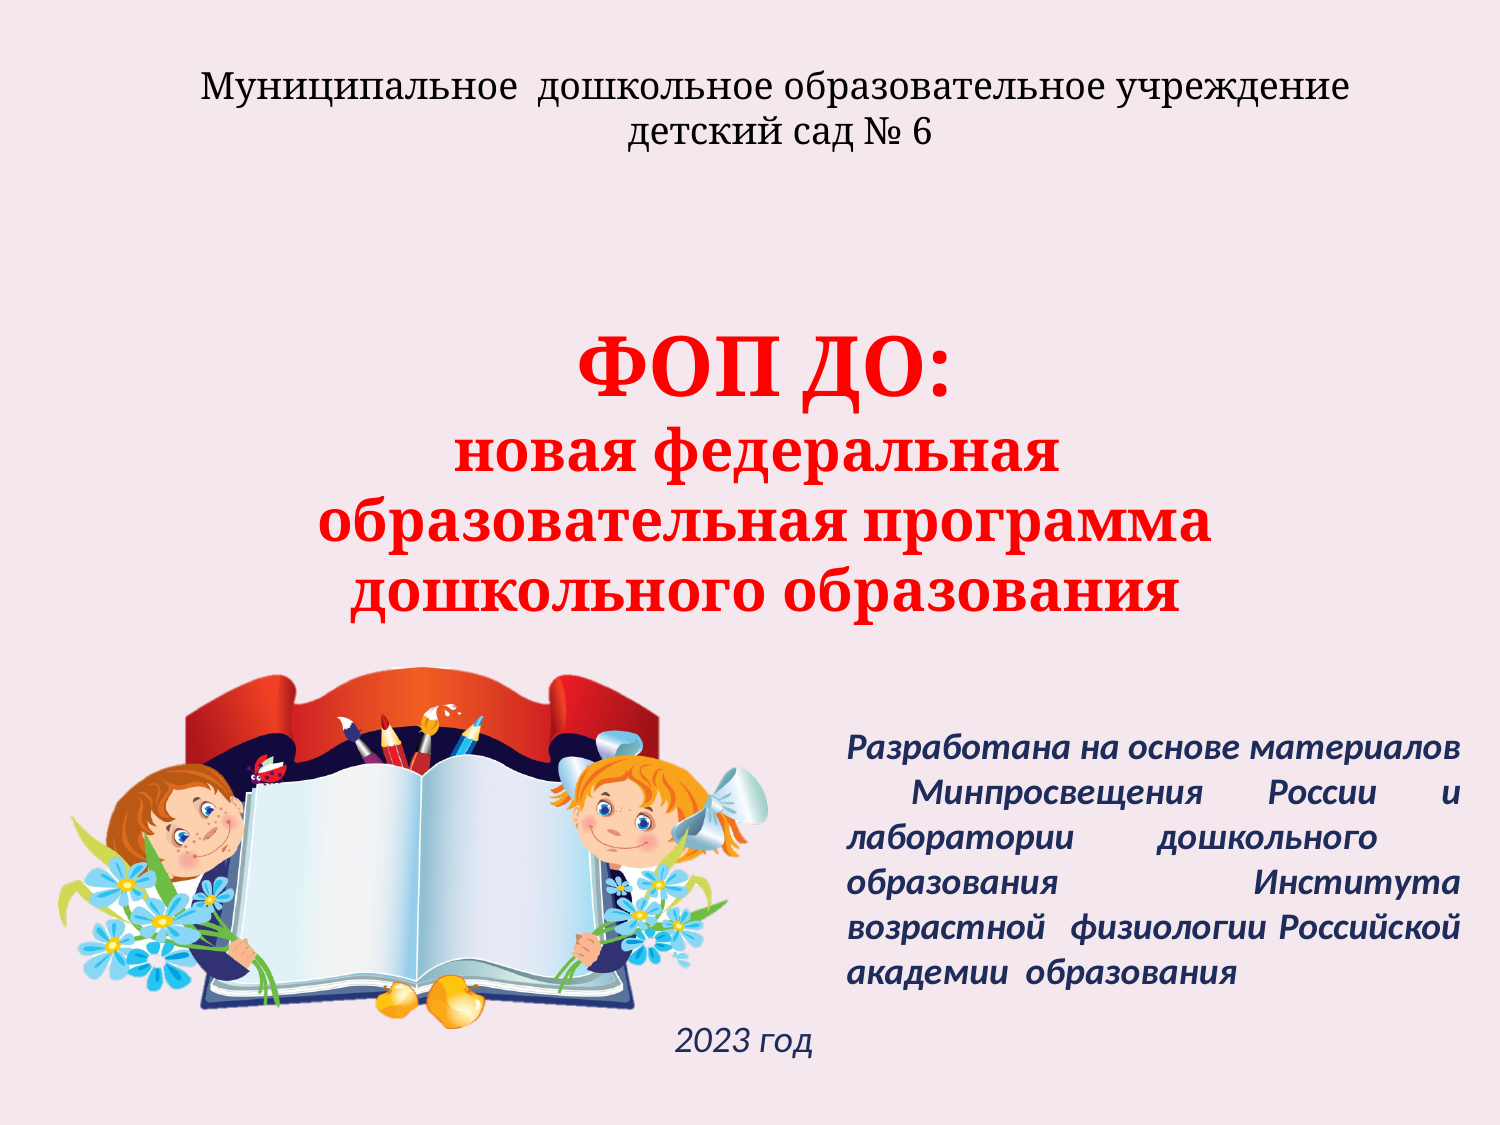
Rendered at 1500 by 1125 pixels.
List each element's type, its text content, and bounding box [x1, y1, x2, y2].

text_box Муниципальное дошкольное образовательное учреждение детский сад № 6 [147, 54, 1424, 205]
picture [58, 667, 768, 1030]
text_box [772, 703, 1500, 764]
text_box 2023 год [657, 1007, 828, 1068]
text_box ФОП ДО: новая федеральная образовательная программа дошкольного образования [107, 306, 1424, 631]
text_box Разработана на основе материалов Минпросвещения России и лаборатории дошкольного образования Института возрастной физиологии Российской академии образования [831, 714, 1477, 1000]
